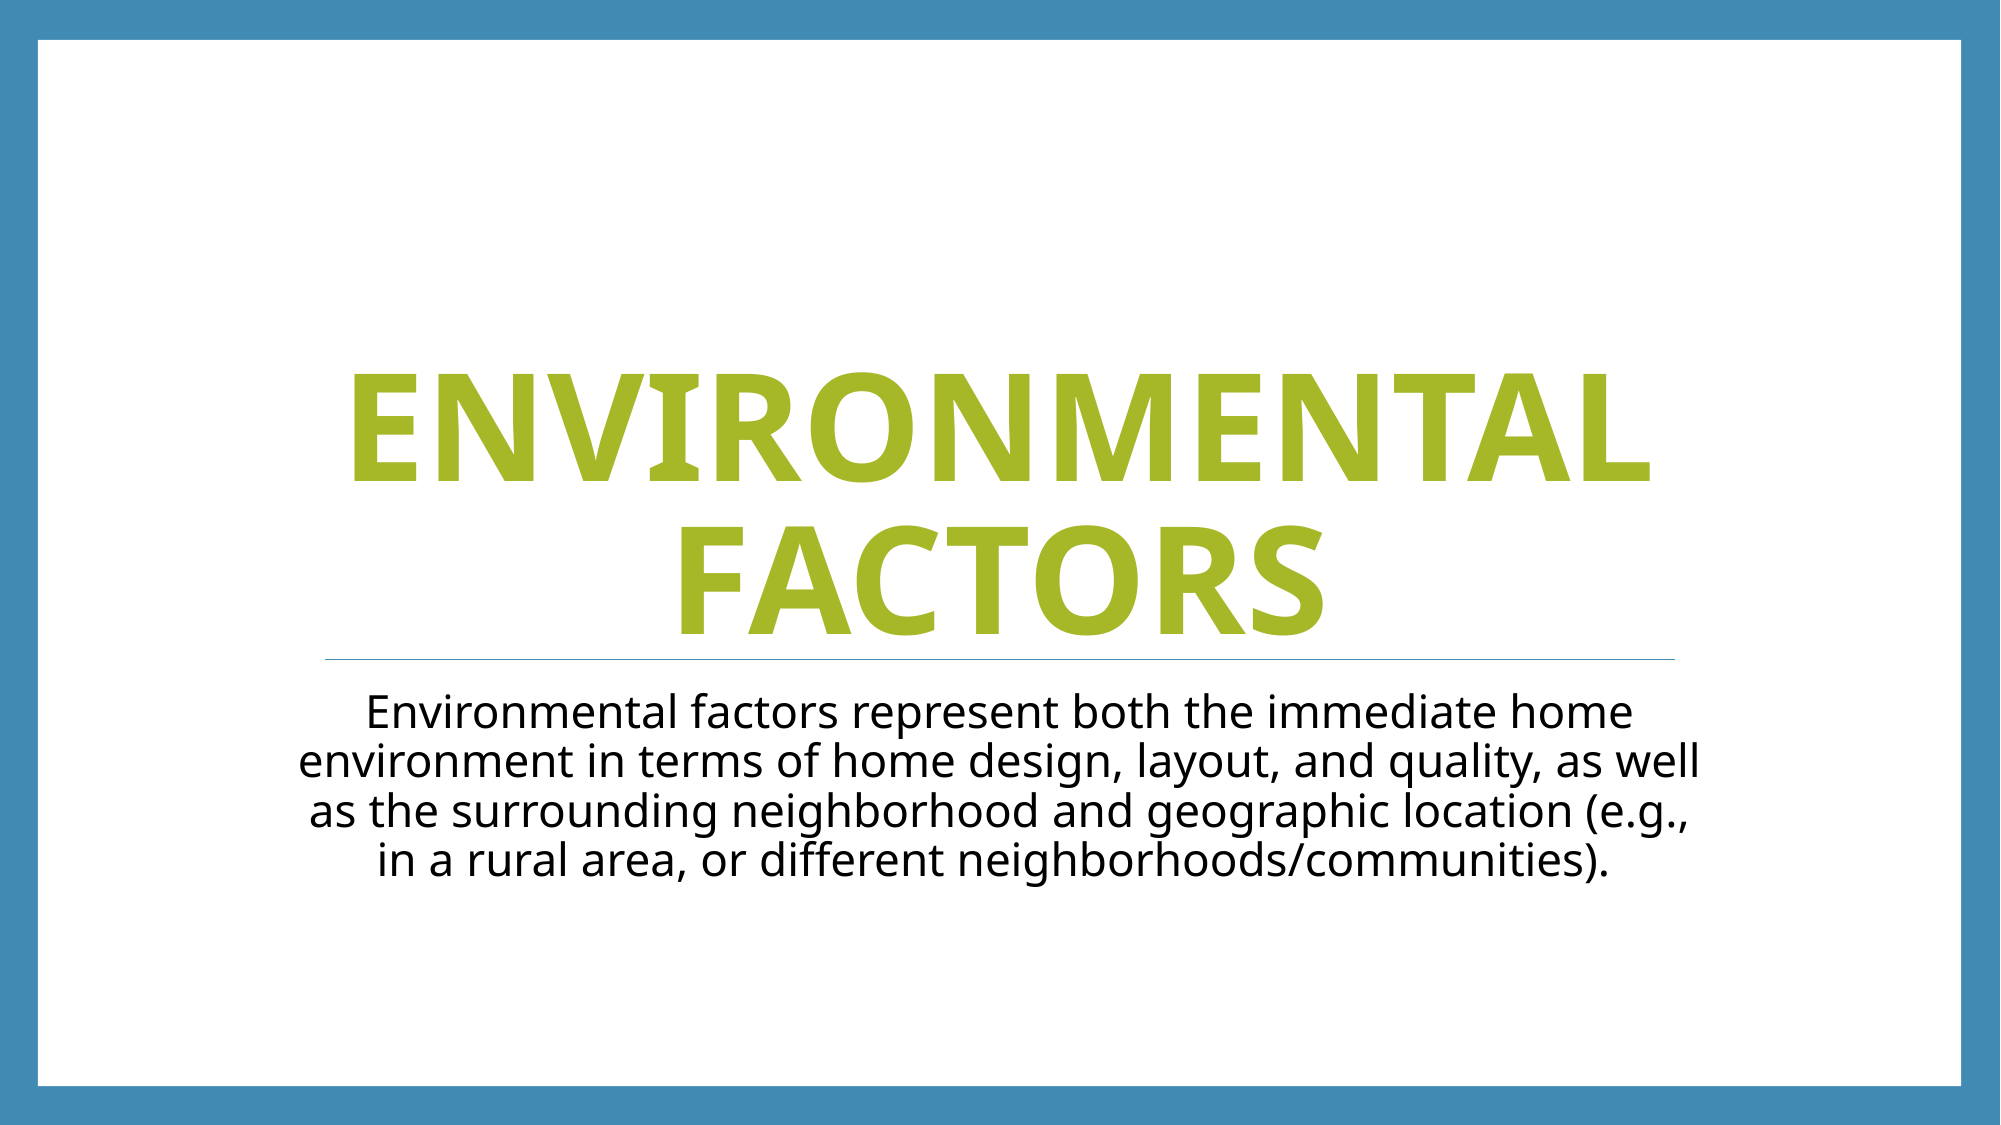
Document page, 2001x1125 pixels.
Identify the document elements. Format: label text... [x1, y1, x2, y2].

title Environmental factors [181, 192, 1817, 673]
list Environmental factors represent both the immediate home environment in terms of home design, layout, and quality, as well as the surrounding neighborhood and geographic location (e.g., in a rural area, or different neighborhoods/communities). [280, 681, 1719, 906]
